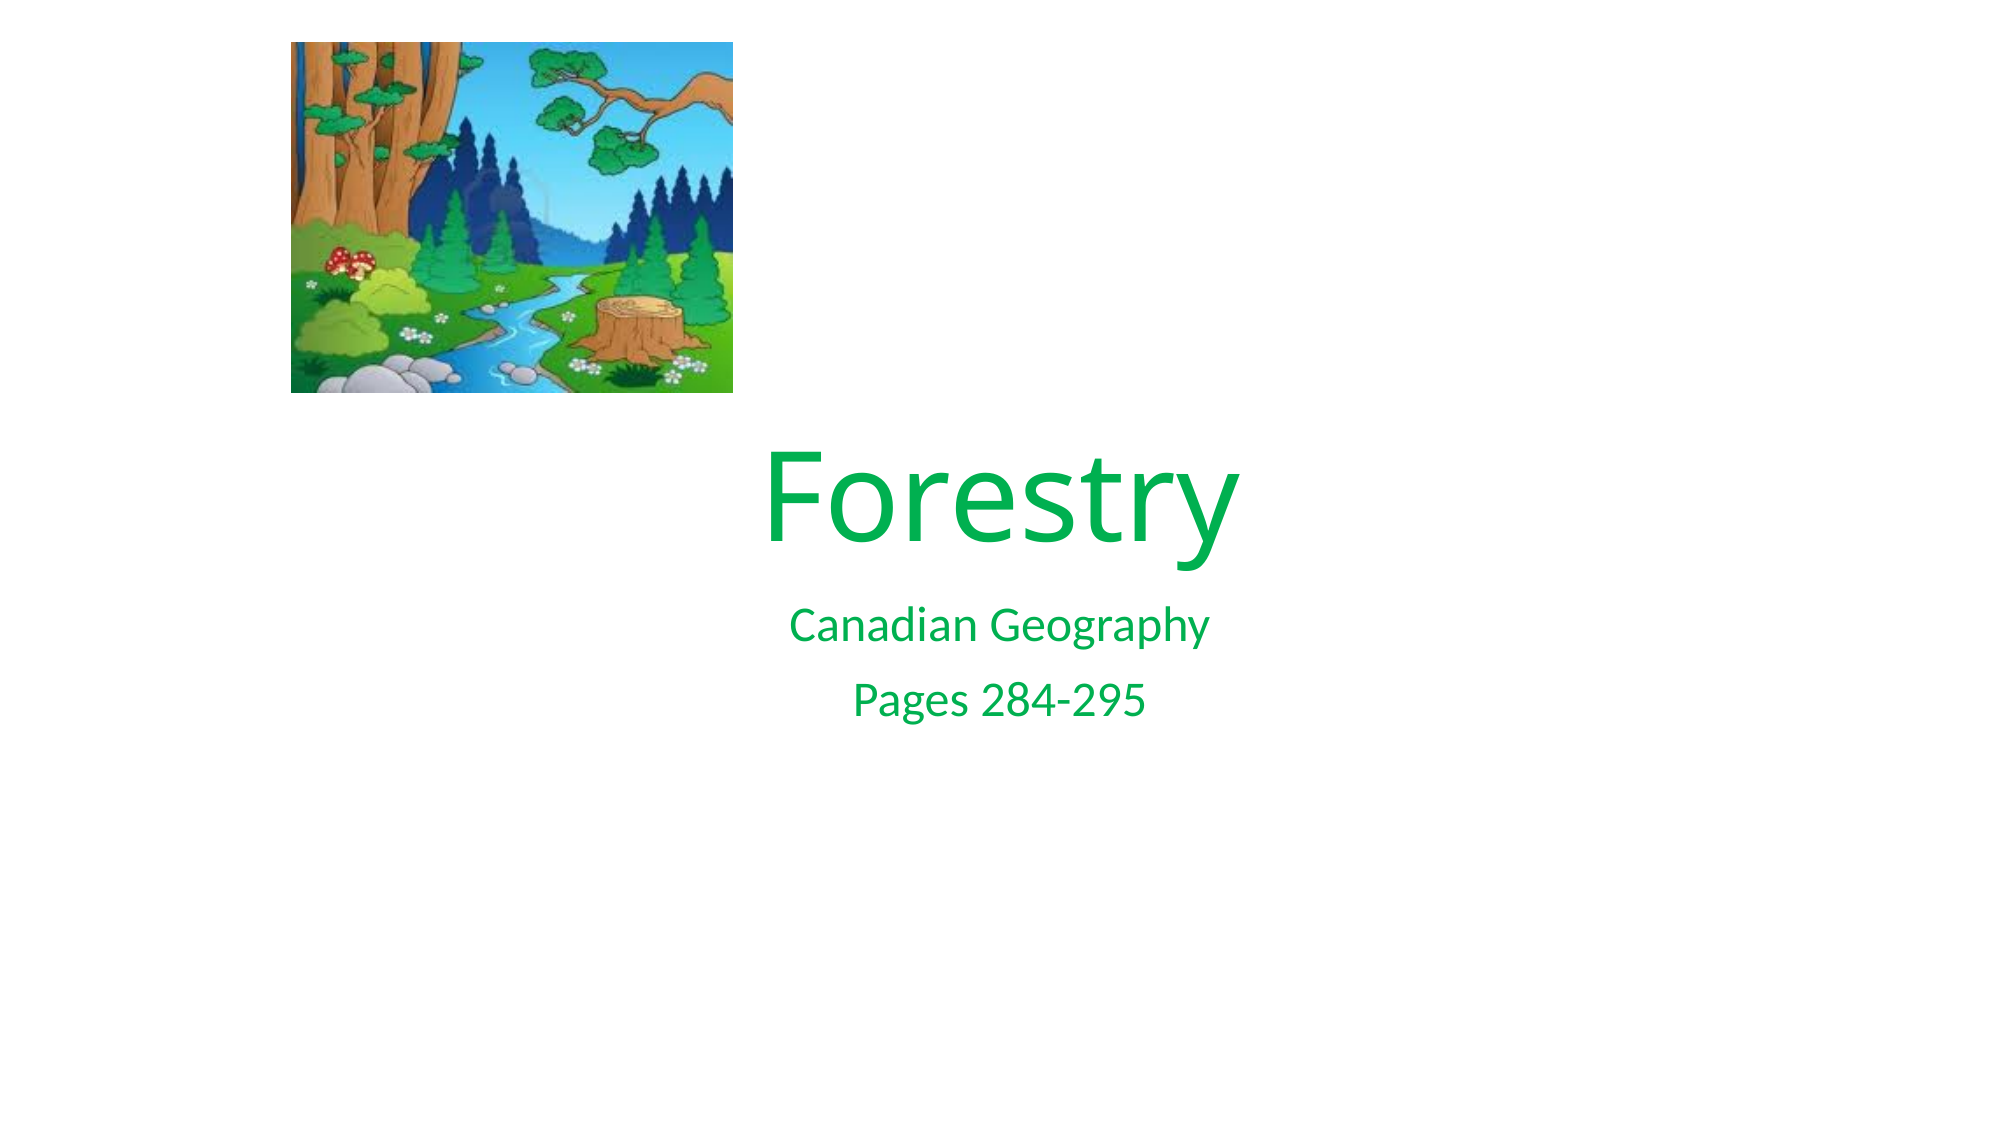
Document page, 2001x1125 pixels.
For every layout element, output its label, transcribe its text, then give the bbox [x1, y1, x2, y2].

title Forestry [249, 184, 1750, 576]
subtitle Canadian Geography Pages 284-295 [249, 590, 1750, 863]
picture [291, 42, 733, 393]
